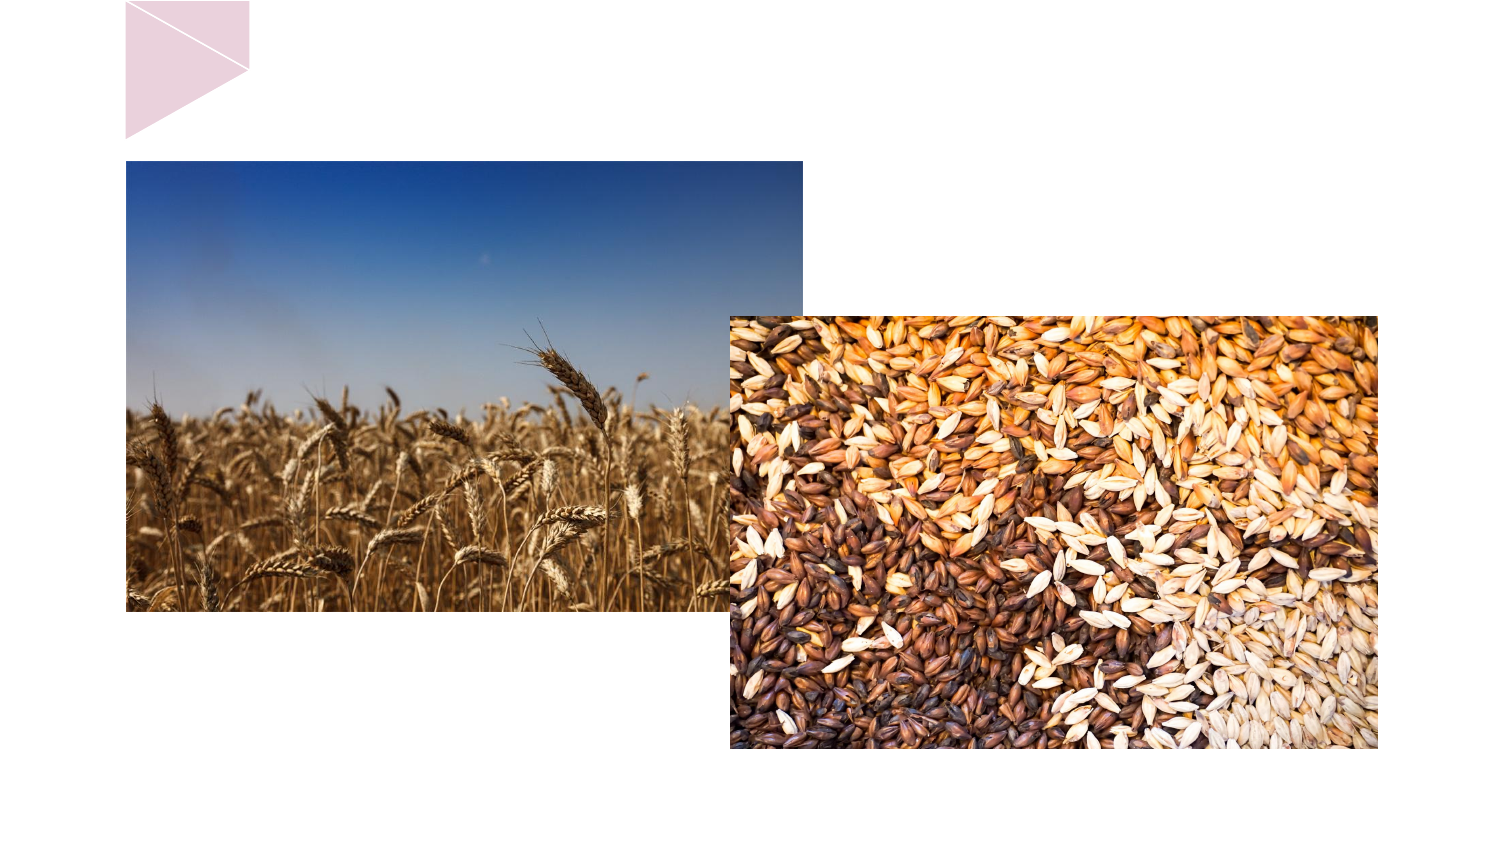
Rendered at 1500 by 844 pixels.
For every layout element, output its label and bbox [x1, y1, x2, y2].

picture [125, 161, 1378, 749]
